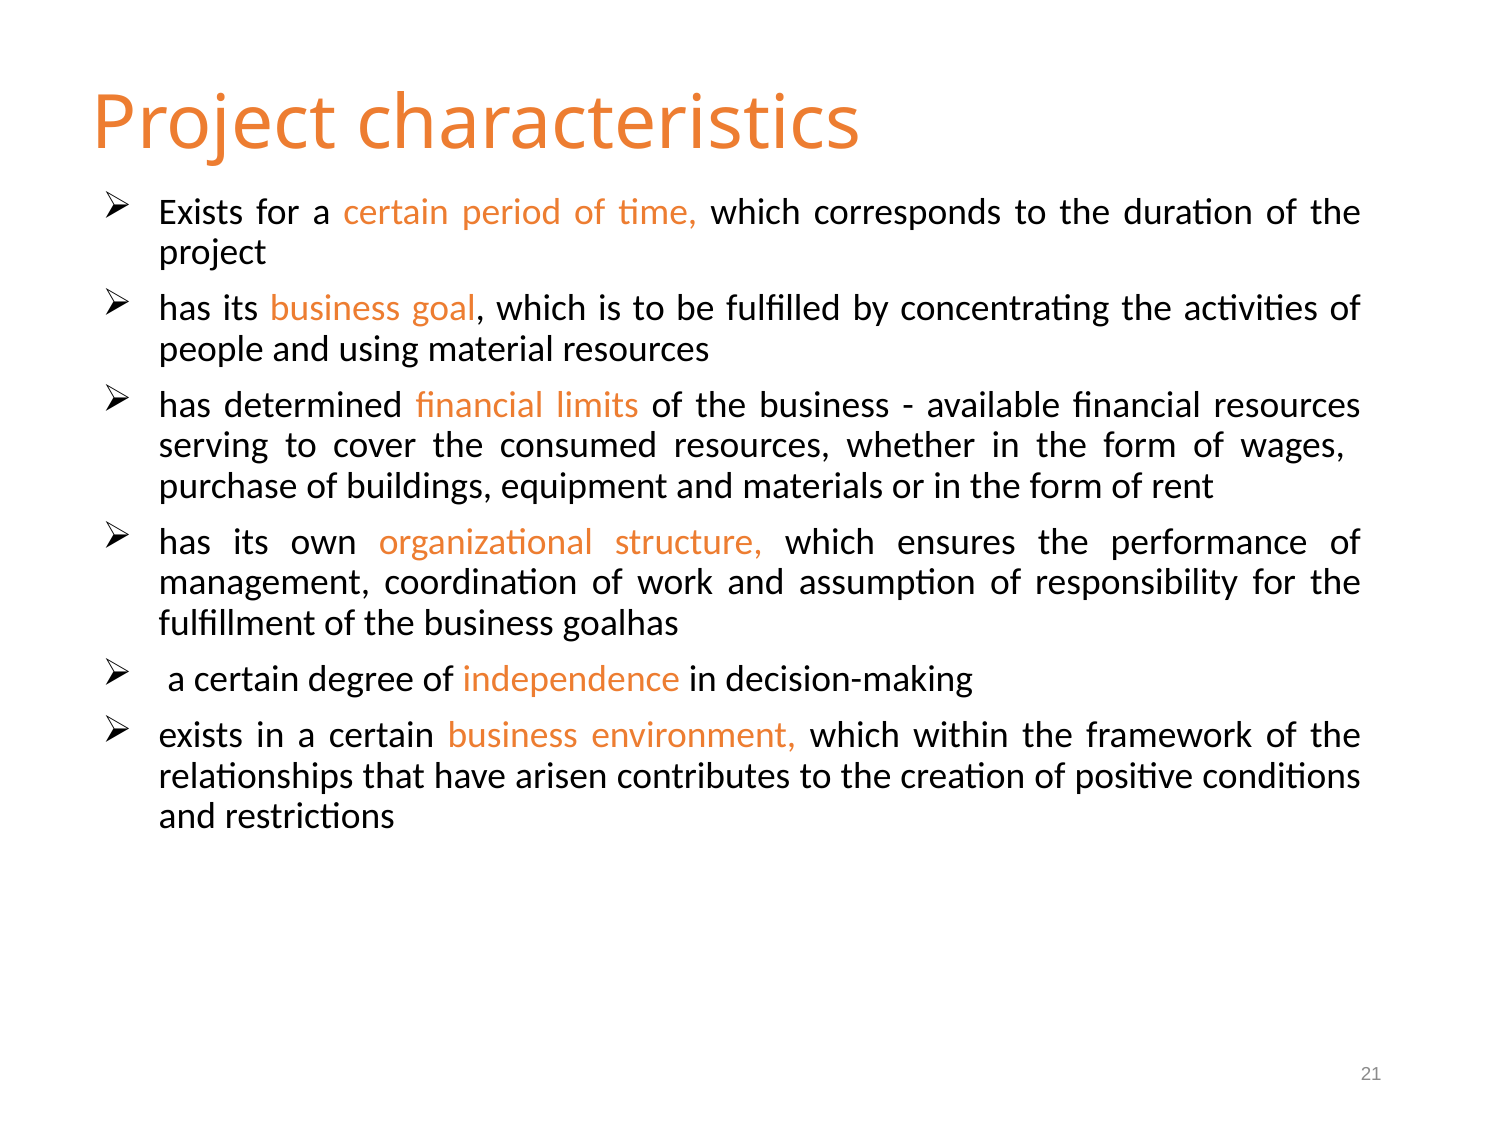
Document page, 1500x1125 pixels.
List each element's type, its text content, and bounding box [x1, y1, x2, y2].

subtitle Exists for a certain period of time, which corresponds to the duration of the project has its business goal, which is to be fulfilled by concentrating the activities of people and using material resources has determined financial limits of the business - available financial resources serving to cover the consumed resources, whether in the form of wages, purchase of buildings, equipment and materials or in the form of rent has its own organizational structure, which ensures the performance of management, coordination of work and assumption of responsibility for the fulfillment of the business goalhas a certain degree of independence in decision-making exists in a certain business environment, which within the framework of the relationships that have arisen contributes to the creation of positive conditions and restrictions [87, 184, 1376, 1067]
slide_number 21 [1059, 1042, 1397, 1103]
title Project characteristics [76, 66, 1365, 243]
